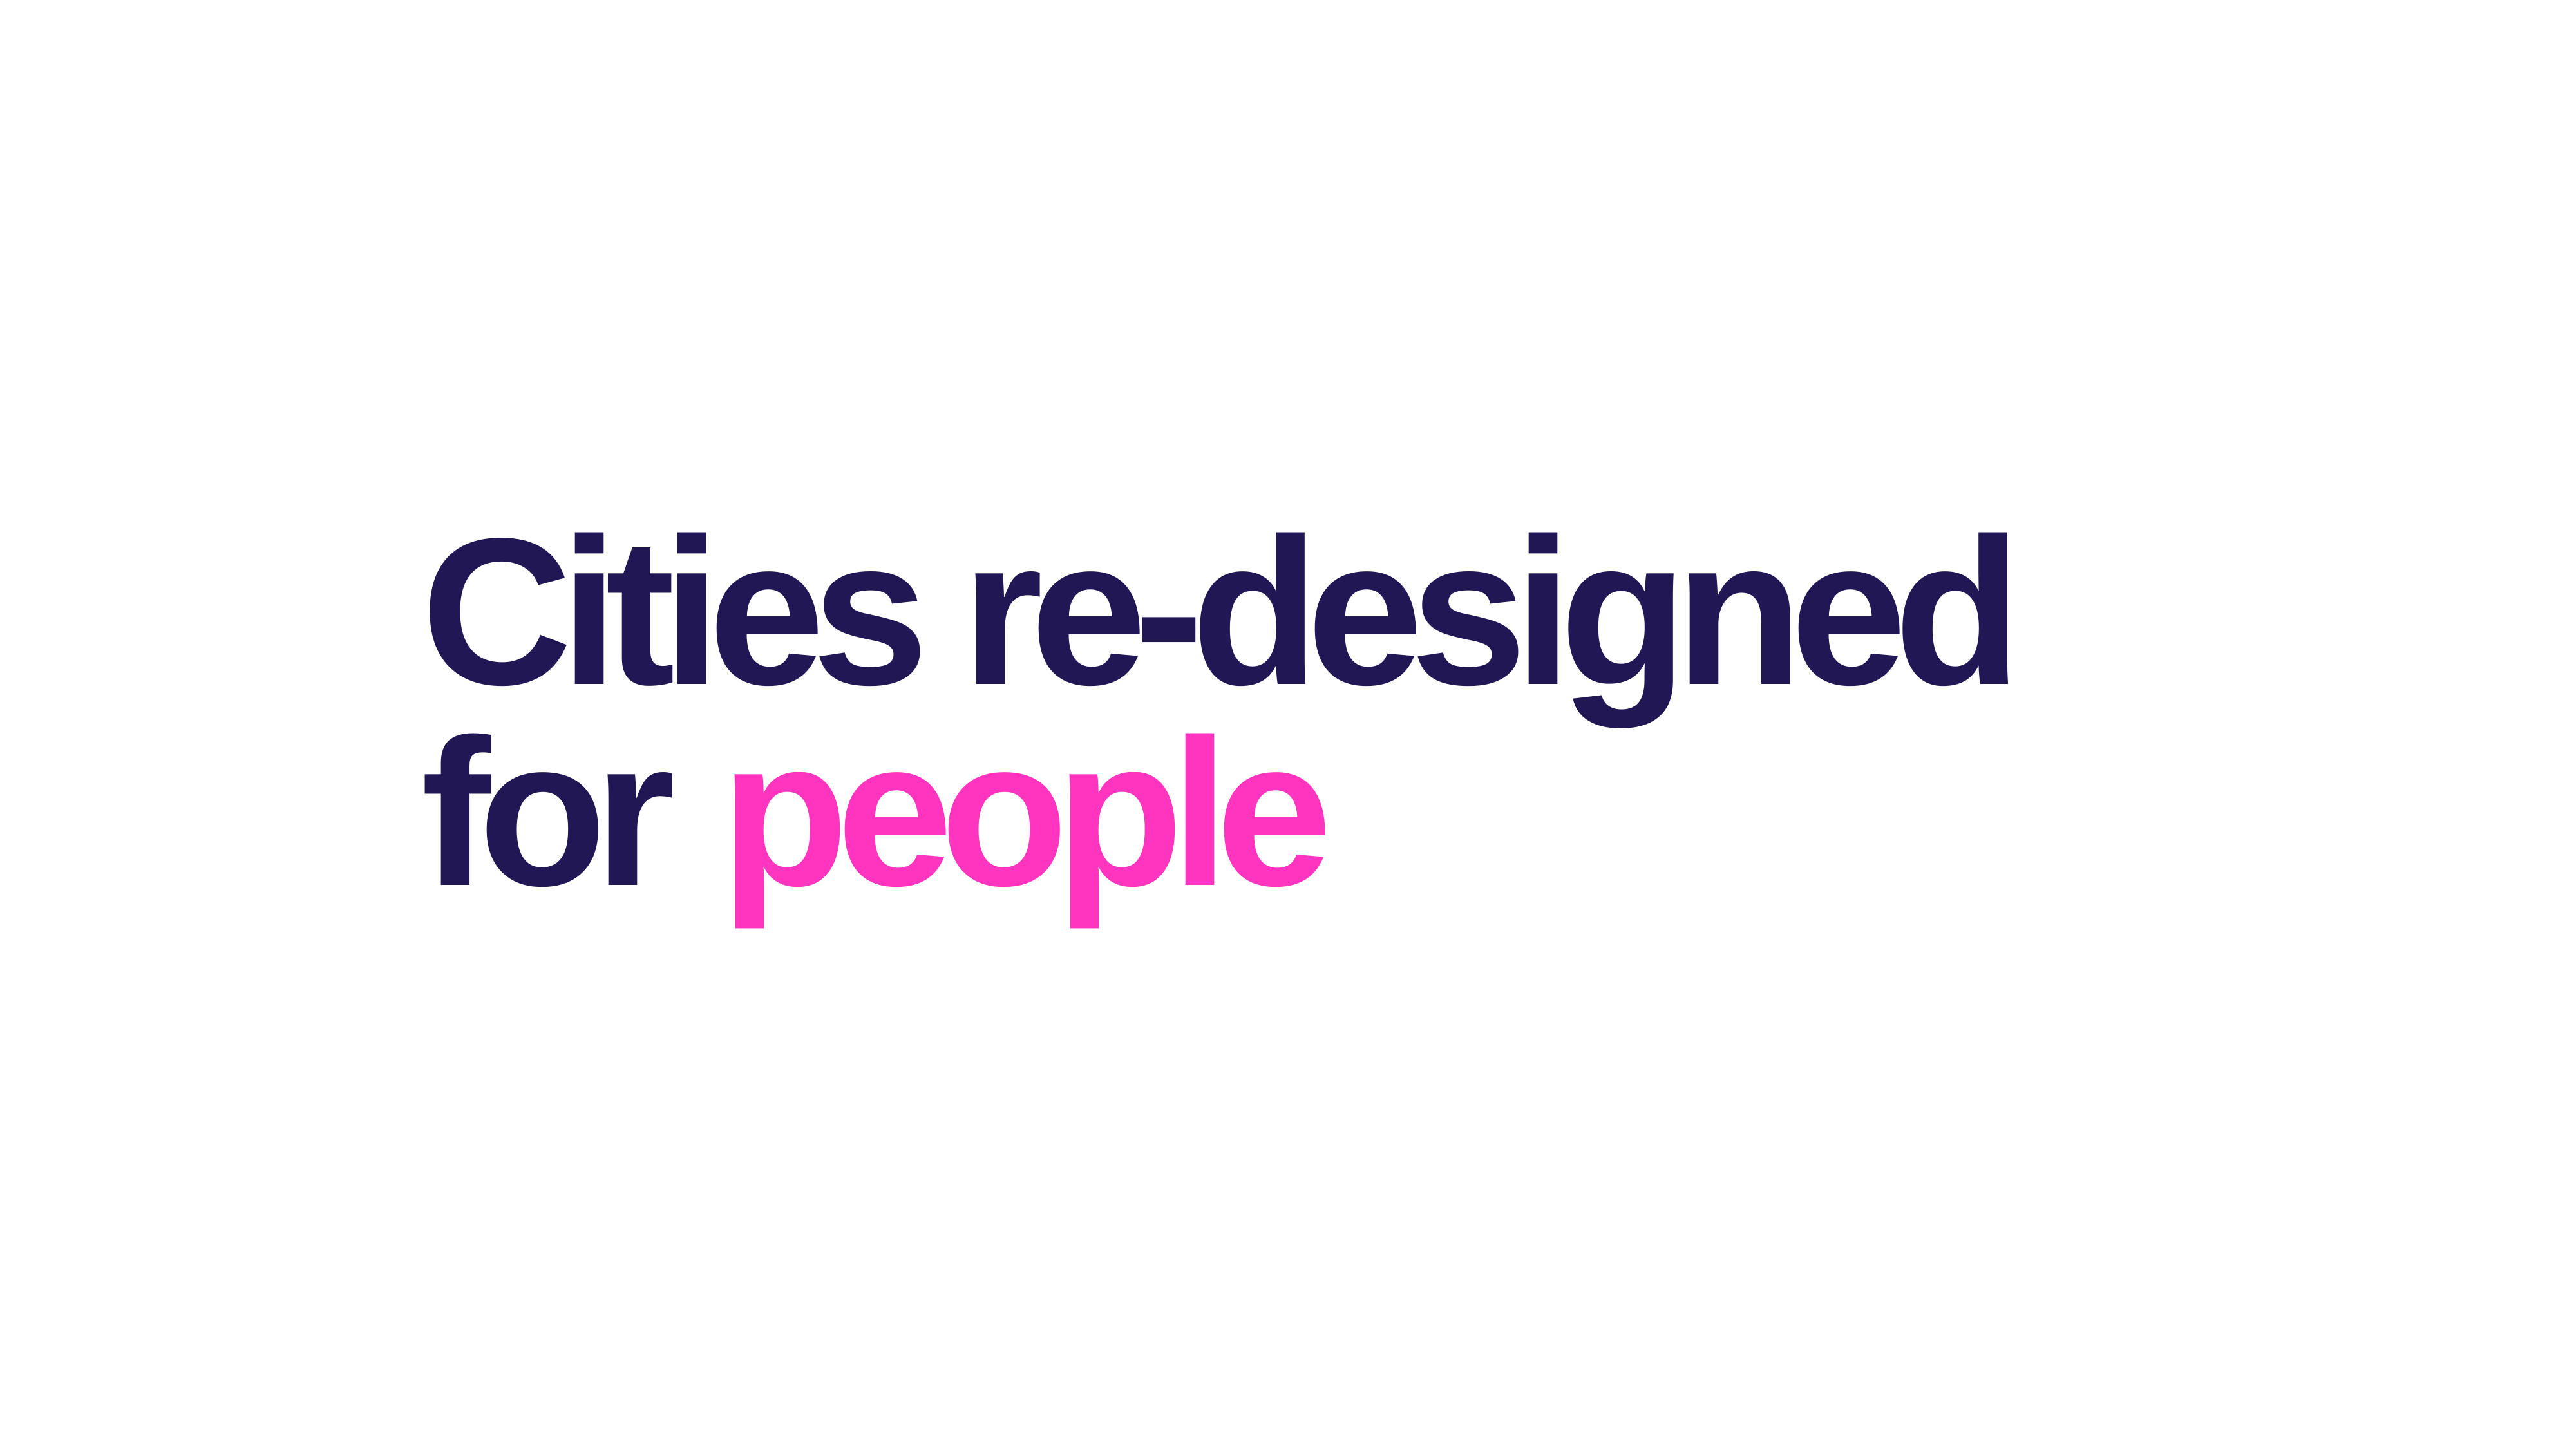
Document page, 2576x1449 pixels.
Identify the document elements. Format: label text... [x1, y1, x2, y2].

text_box Cities re-designed for people [416, 518, 2029, 931]
